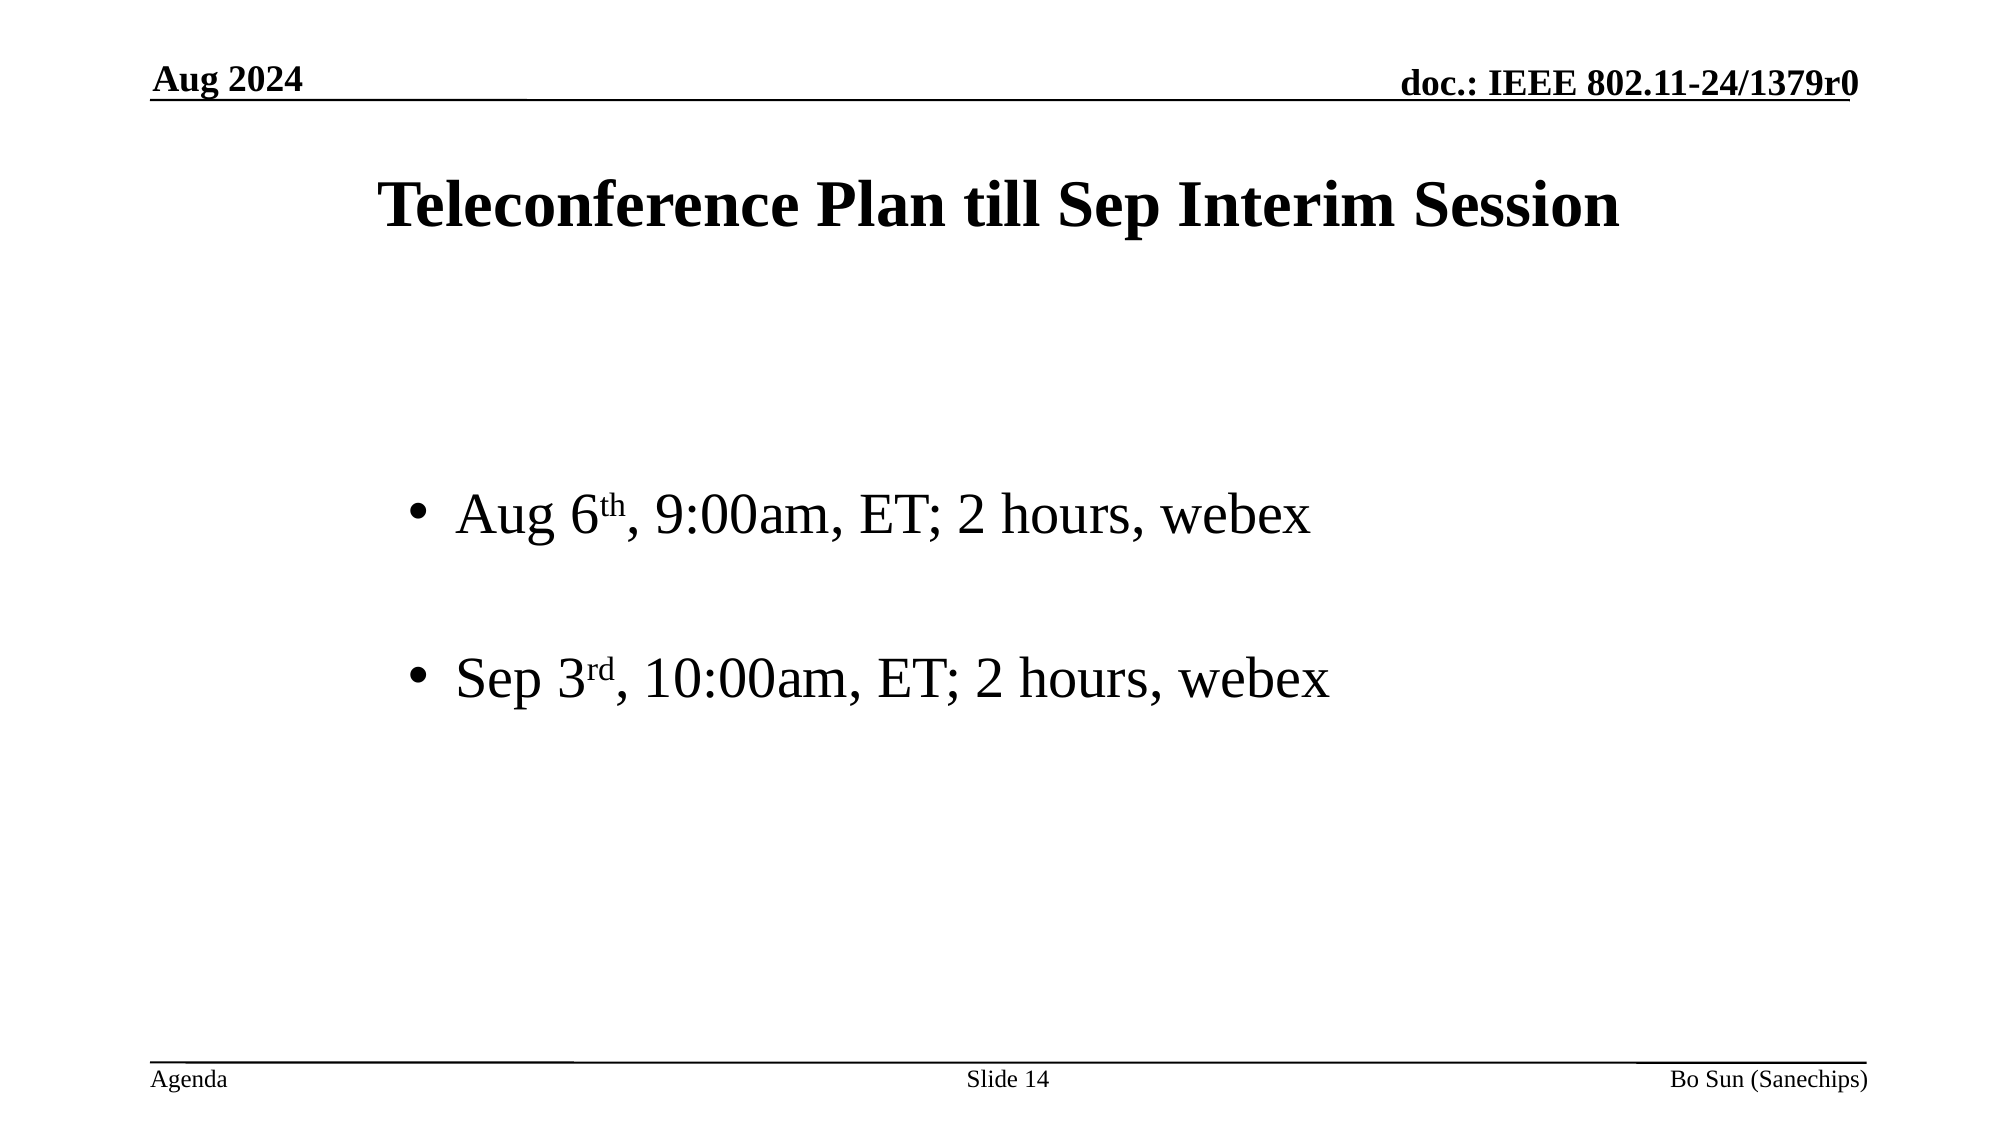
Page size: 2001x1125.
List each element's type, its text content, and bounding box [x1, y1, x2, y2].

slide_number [152, 54, 563, 100]
text_box Teleconference Plan till Sep Interim Session [149, 112, 1850, 288]
footer Bo Sun (Sanechips) [1171, 1061, 1869, 1093]
slide_number Slide [949, 1061, 1067, 1123]
text_box Aug 6th, 9:00am, ET; 2 hours, webex Sep 3rd, 10:00am, ET; 2 hours, webex [344, 397, 1723, 1000]
